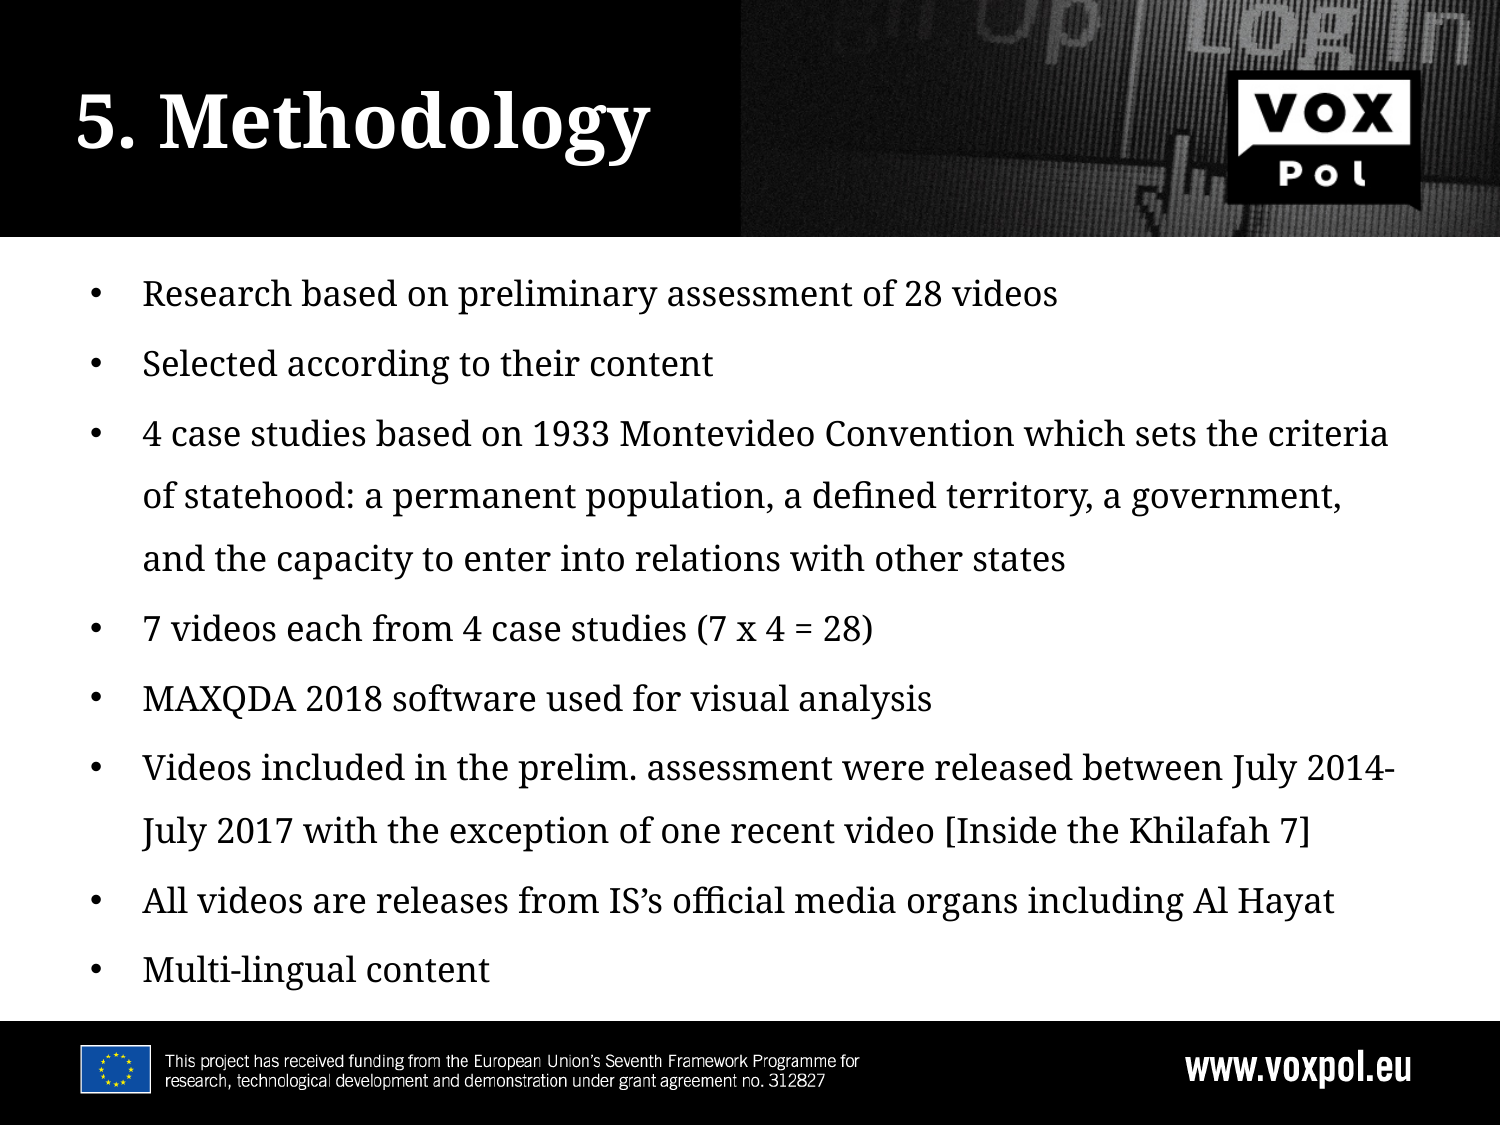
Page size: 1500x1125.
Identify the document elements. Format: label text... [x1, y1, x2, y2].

picture [0, 0, 1500, 237]
picture [0, 1021, 1500, 1125]
title 5. Methodology [75, 66, 1199, 164]
list Research based on preliminary assessment of 28 videos Selected according to their content 4 case studies based on 1933 Montevideo Convention which sets the criteria of statehood: a permanent population, a defined territory, a government, and the capacity to enter into relations with other states 7 videos each from 4 case studies (7 x 4 = 28) MAXQDA 2018 software used for visual analysis Videos included in the prelim. assessment were released between July 2014-July 2017 with the exception of one recent video [Inside the Khilafah 7] All videos are releases from IS’s official media organs including Al Hayat Multi-lingual content [75, 243, 1425, 1017]
